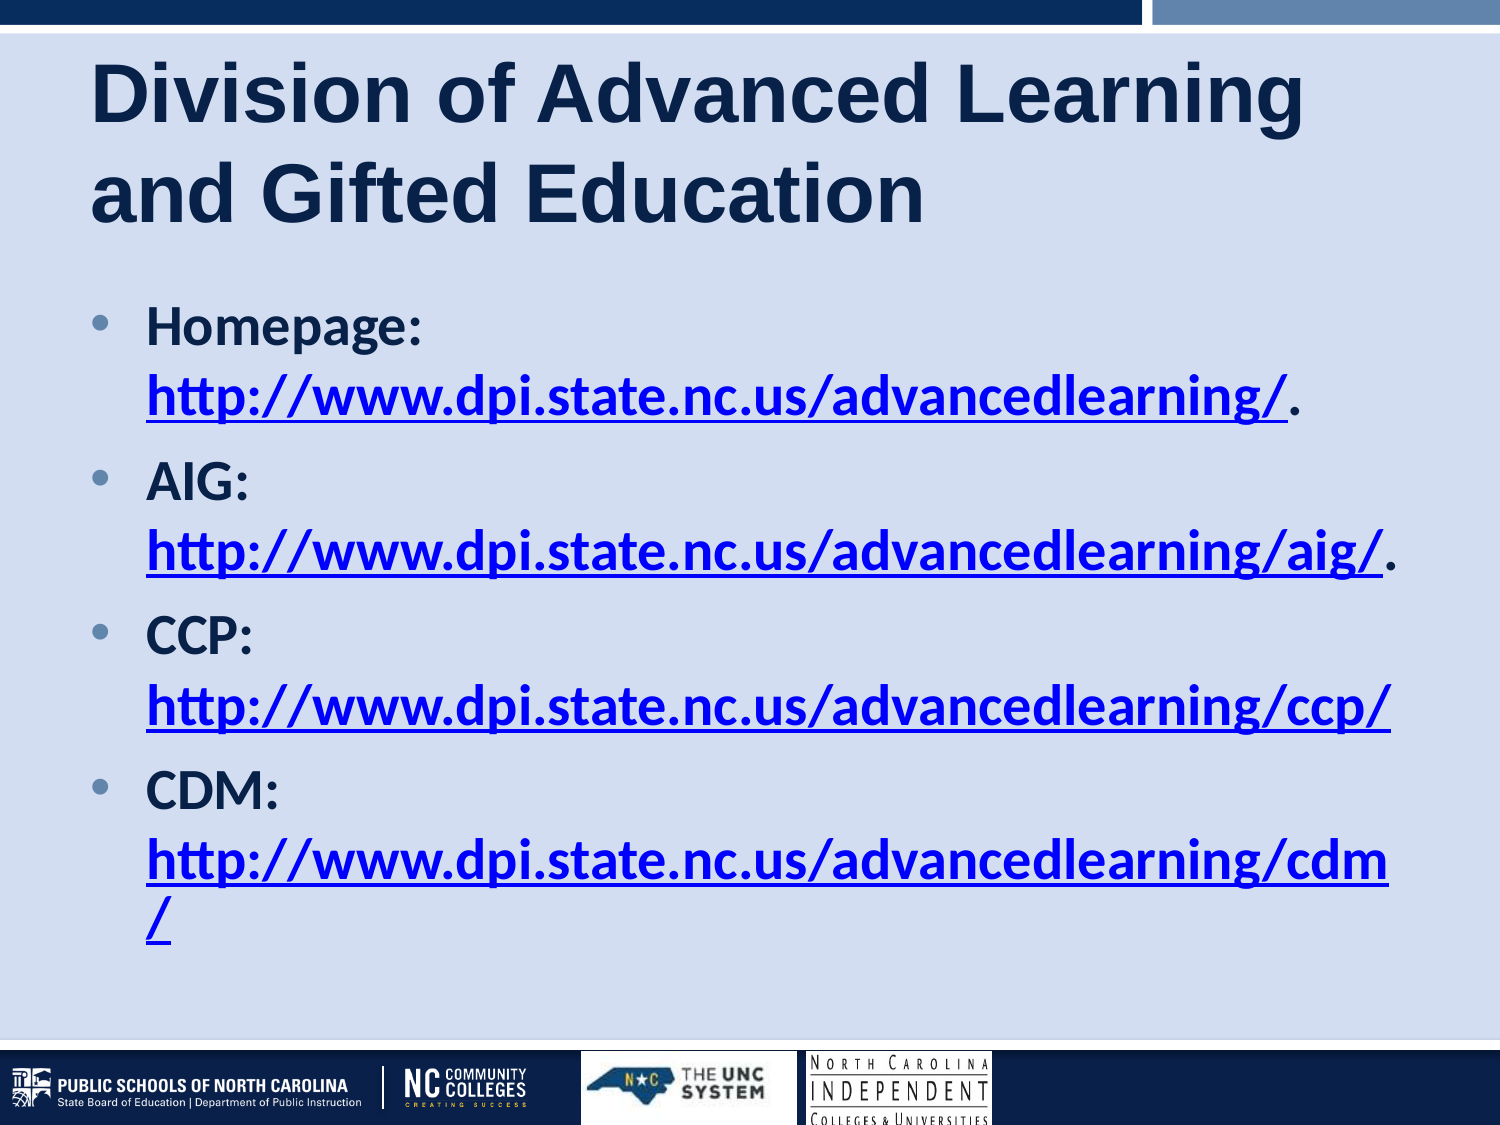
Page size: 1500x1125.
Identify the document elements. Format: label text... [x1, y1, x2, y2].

title Division of Advanced Learning and Gifted Education [75, 45, 1425, 233]
picture [0, 0, 1500, 1040]
picture [581, 1051, 798, 1125]
list Homepage: http://www.dpi.state.nc.us/advancedlearning/. AIG: http://www.dpi.state.nc.us/advancedlearning/aig/. CCP: http://www.dpi.state.nc.us/advancedlearning/ccp/ CDM: http://www.dpi.state.nc.us/advancedlearning/cdm/ [75, 279, 1425, 1005]
picture [0, 1056, 361, 1120]
picture [405, 1059, 538, 1114]
picture [806, 1051, 992, 1125]
